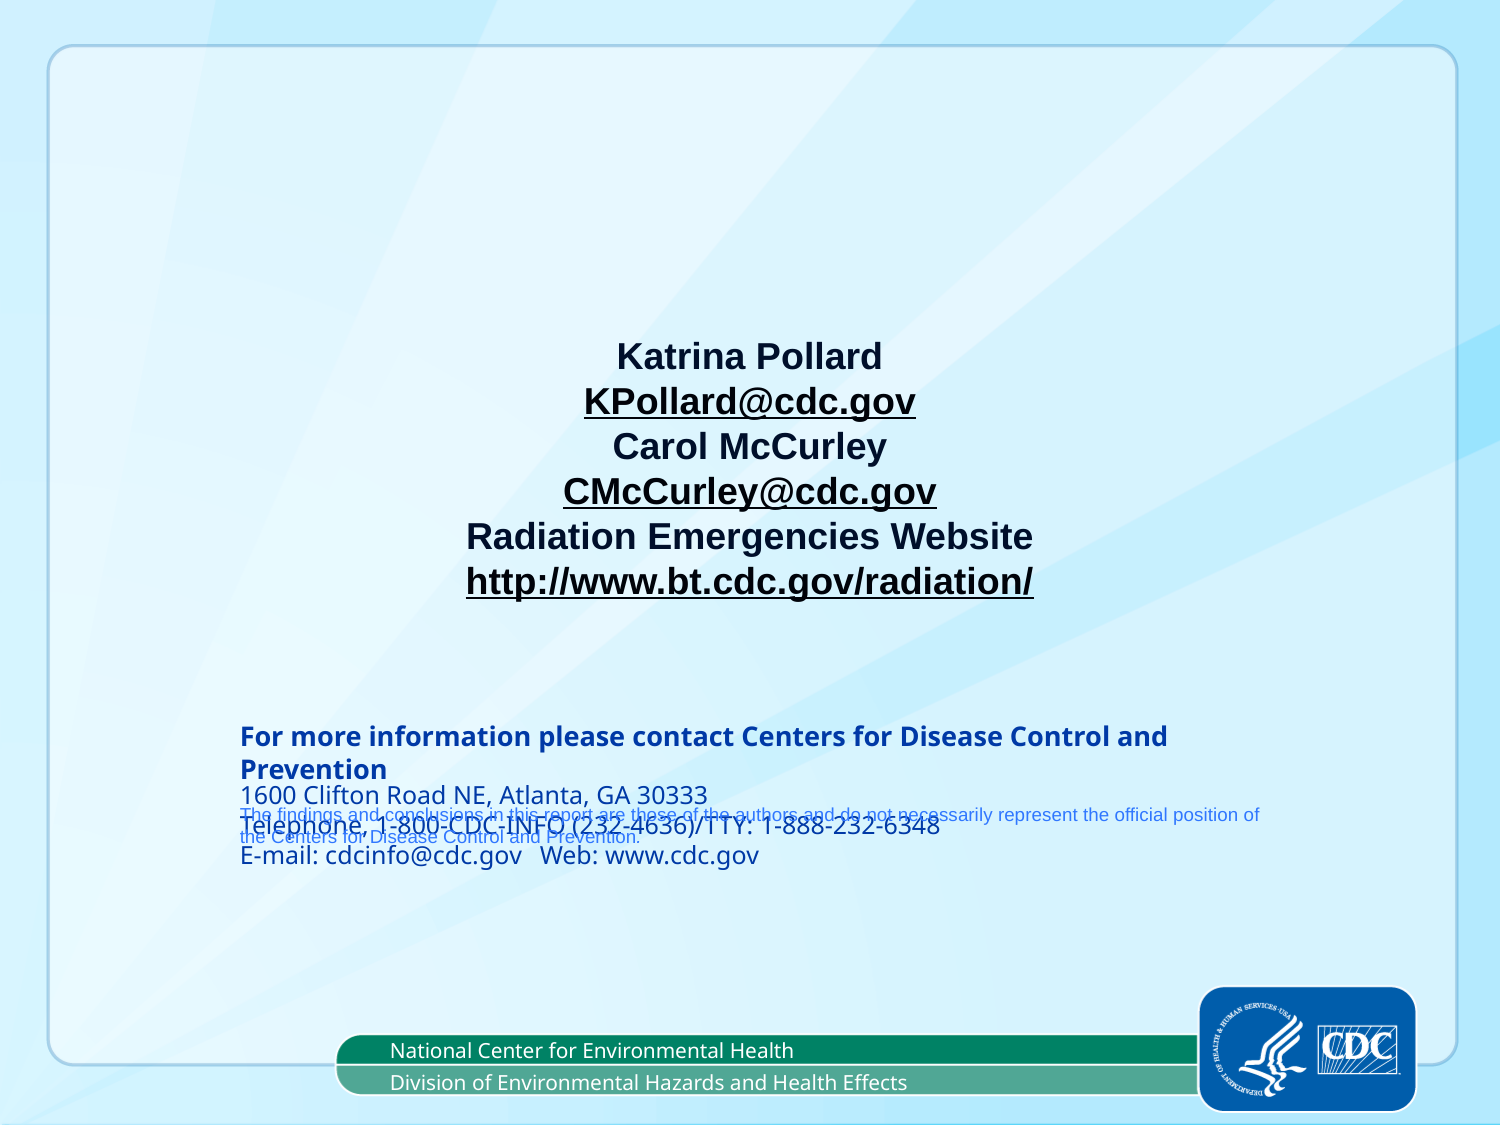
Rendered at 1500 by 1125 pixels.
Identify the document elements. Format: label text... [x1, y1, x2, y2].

subtitle Katrina Pollard KPollard@cdc.gov Carol McCurley CMcCurley@cdc.gov Radiation Emergencies Website http://www.bt.cdc.gov/radiation/ The findings and conclusions in this report are those of the authors and do not necessarily represent the official position of the Centers for Disease Control and Prevention. [225, 324, 1275, 975]
picture [0, 0, 1500, 1125]
